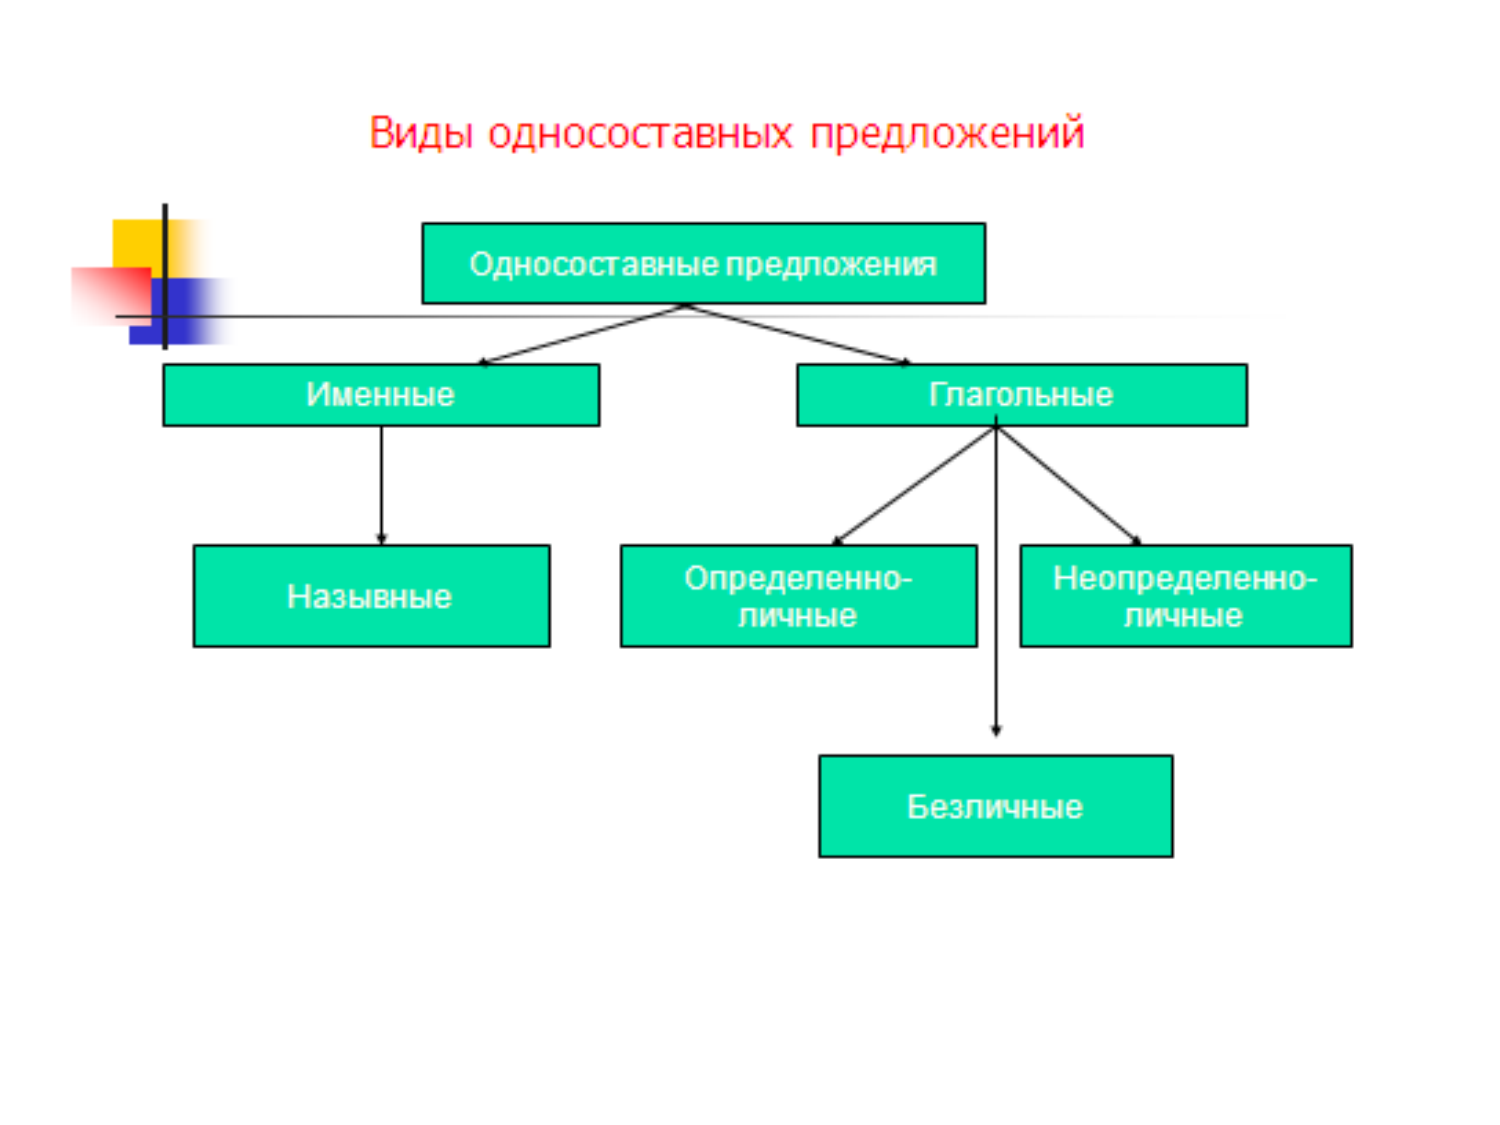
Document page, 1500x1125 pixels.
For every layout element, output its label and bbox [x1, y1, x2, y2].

picture [52, 66, 1377, 1024]
